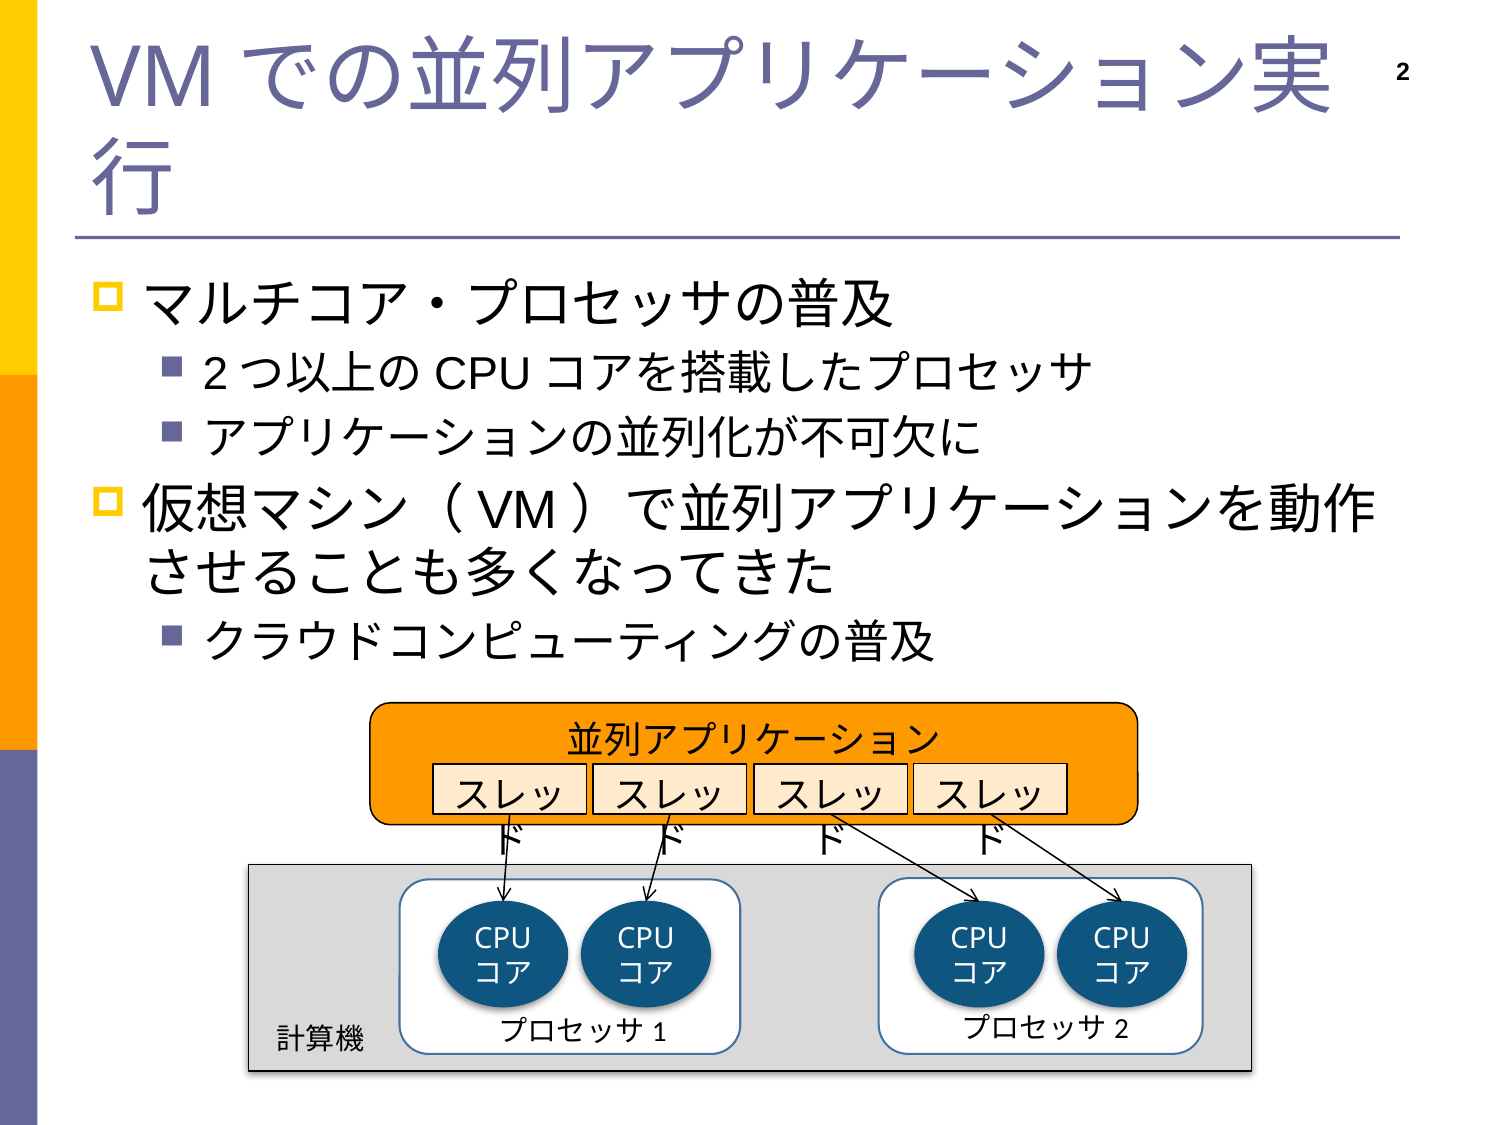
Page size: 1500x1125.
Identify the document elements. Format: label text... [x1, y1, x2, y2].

text_box CPU コア [1057, 901, 1187, 1004]
text_box [515, 879, 640, 1004]
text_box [989, 813, 1123, 902]
text_box プロセッサ2 [946, 1001, 1144, 1052]
text_box CPU コア [581, 901, 711, 1004]
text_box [830, 823, 980, 902]
text_box [248, 864, 1252, 1072]
text_box CPU コア [915, 907, 1044, 1001]
text_box [878, 878, 1203, 1054]
text_box CPU コア [438, 901, 568, 1004]
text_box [432, 763, 1068, 815]
slide_number 2 [1074, 48, 1425, 124]
title VMでの並列アプリケーション実行 [75, 45, 1425, 233]
list マルチコア・プロセッサの普及 2つ以上のCPUコアを搭載したプロセッサ アプリケーションの並列化が不可欠に 仮想マシン（VM）で並列アプリケーションを動作させることも多くなってきた クラウドコンピューティングの普及 [75, 262, 1425, 1006]
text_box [502, 823, 510, 902]
text_box 並列アプリケーション [369, 702, 1138, 825]
text_box [676, 879, 741, 1054]
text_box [645, 823, 671, 902]
text_box [399, 879, 497, 1054]
text_box 計算機 [261, 1012, 380, 1063]
text_box プロセッサ1 [483, 1004, 682, 1055]
